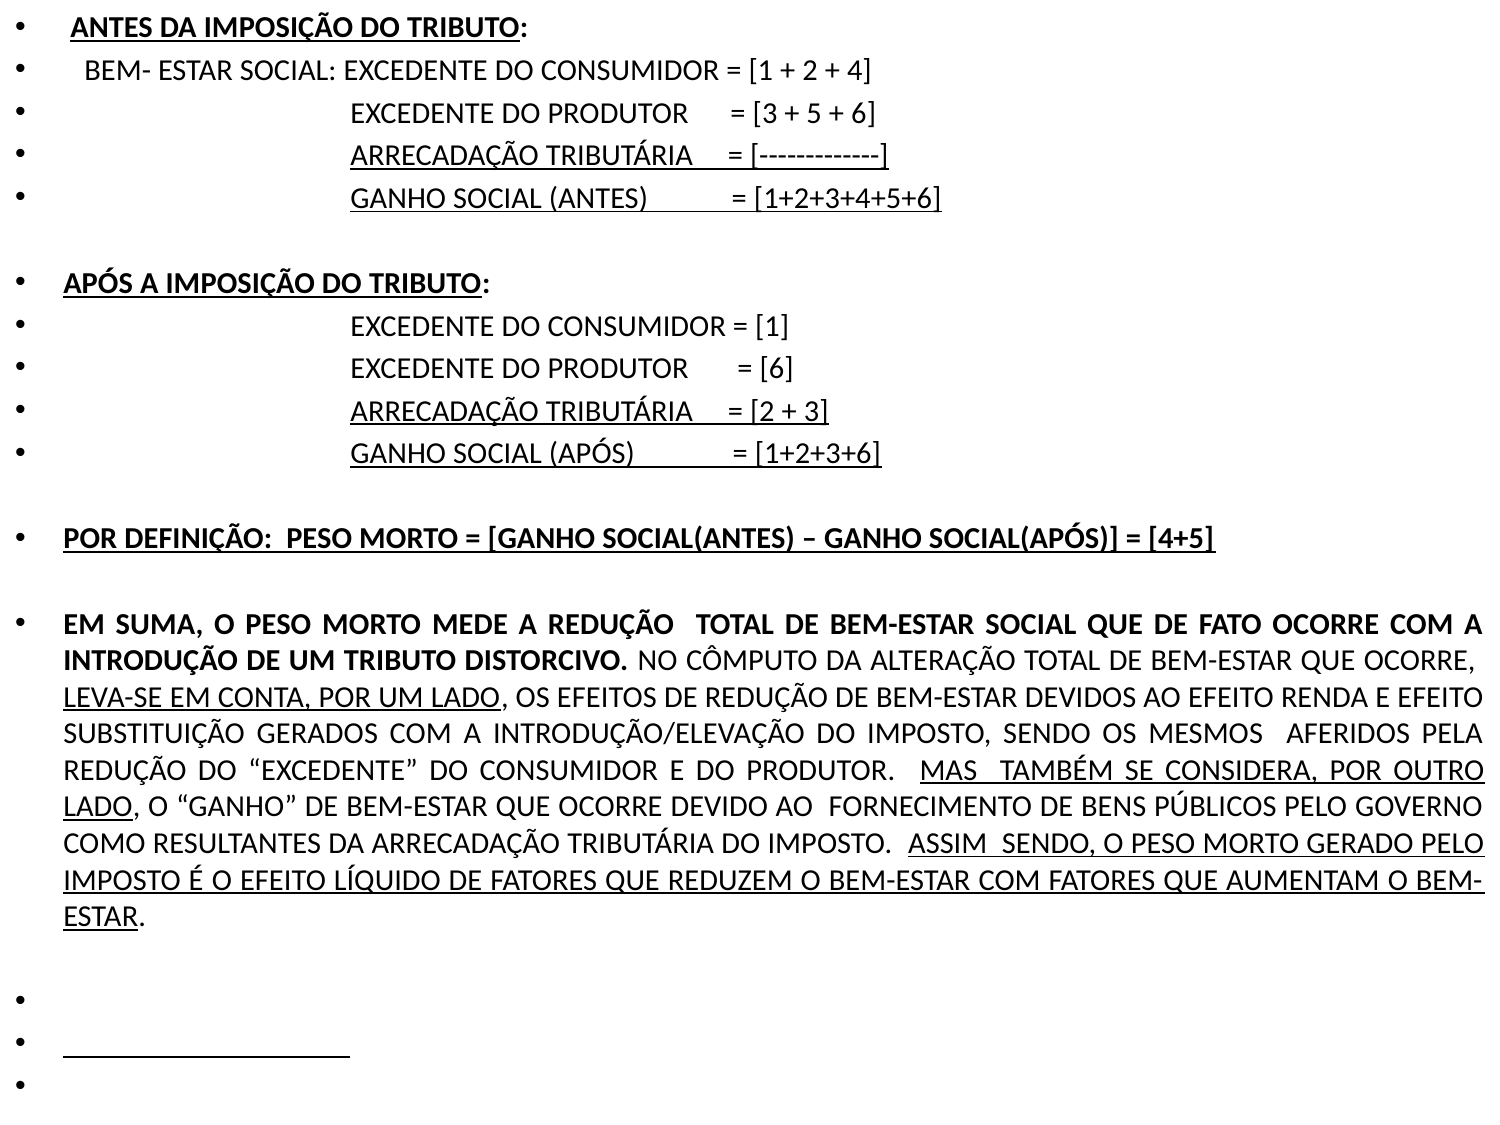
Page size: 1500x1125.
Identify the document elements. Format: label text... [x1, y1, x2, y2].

list ANTES DA IMPOSIÇÃO DO TRIBUTO: BEM- ESTAR SOCIAL: EXCEDENTE DO CONSUMIDOR = [1 + 2 + 4] EXCEDENTE DO PRODUTOR = [3 + 5 + 6] ARRECADAÇÃO TRIBUTÁRIA = [-------------] GANHO SOCIAL (ANTES) = [1+2+3+4+5+6] APÓS A IMPOSIÇÃO DO TRIBUTO: EXCEDENTE DO CONSUMIDOR = [1] EXCEDENTE DO PRODUTOR = [6] ARRECADAÇÃO TRIBUTÁRIA = [2 + 3] GANHO SOCIAL (APÓS) = [1+2+3+6] POR DEFINIÇÃO: PESO MORTO = [GANHO SOCIAL(ANTES) – GANHO SOCIAL(APÓS)] = [4+5] EM SUMA, O PESO MORTO MEDE A REDUÇÃO TOTAL DE BEM-ESTAR SOCIAL QUE DE FATO OCORRE COM A INTRODUÇÃO DE UM TRIBUTO DISTORCIVO. NO CÔMPUTO DA ALTERAÇÃO TOTAL DE BEM-ESTAR QUE OCORRE, LEVA-SE EM CONTA, POR UM LADO, OS EFEITOS DE REDUÇÃO DE BEM-ESTAR DEVIDOS AO EFEITO RENDA E EFEITO SUBSTITUIÇÃO GERADOS COM A INTRODUÇÃO/ELEVAÇÃO DO IMPOSTO, SENDO OS MESMOS AFERIDOS PELA REDUÇÃO DO “EXCEDENTE” DO CONSUMIDOR E DO PRODUTOR. MAS TAMBÉM SE CONSIDERA, POR OUTRO LADO, O “GANHO” DE BEM-ESTAR QUE OCORRE DEVIDO AO FORNECIMENTO DE BENS PÚBLICOS PELO GOVERNO COMO RESULTANTES DA ARRECADAÇÃO TRIBUTÁRIA DO IMPOSTO. ASSIM SENDO, O PESO MORTO GERADO PELO IMPOSTO É O EFEITO LÍQUIDO DE FATORES QUE REDUZEM O BEM-ESTAR COM FATORES QUE AUMENTAM O BEM-ESTAR. [0, 0, 1500, 1125]
